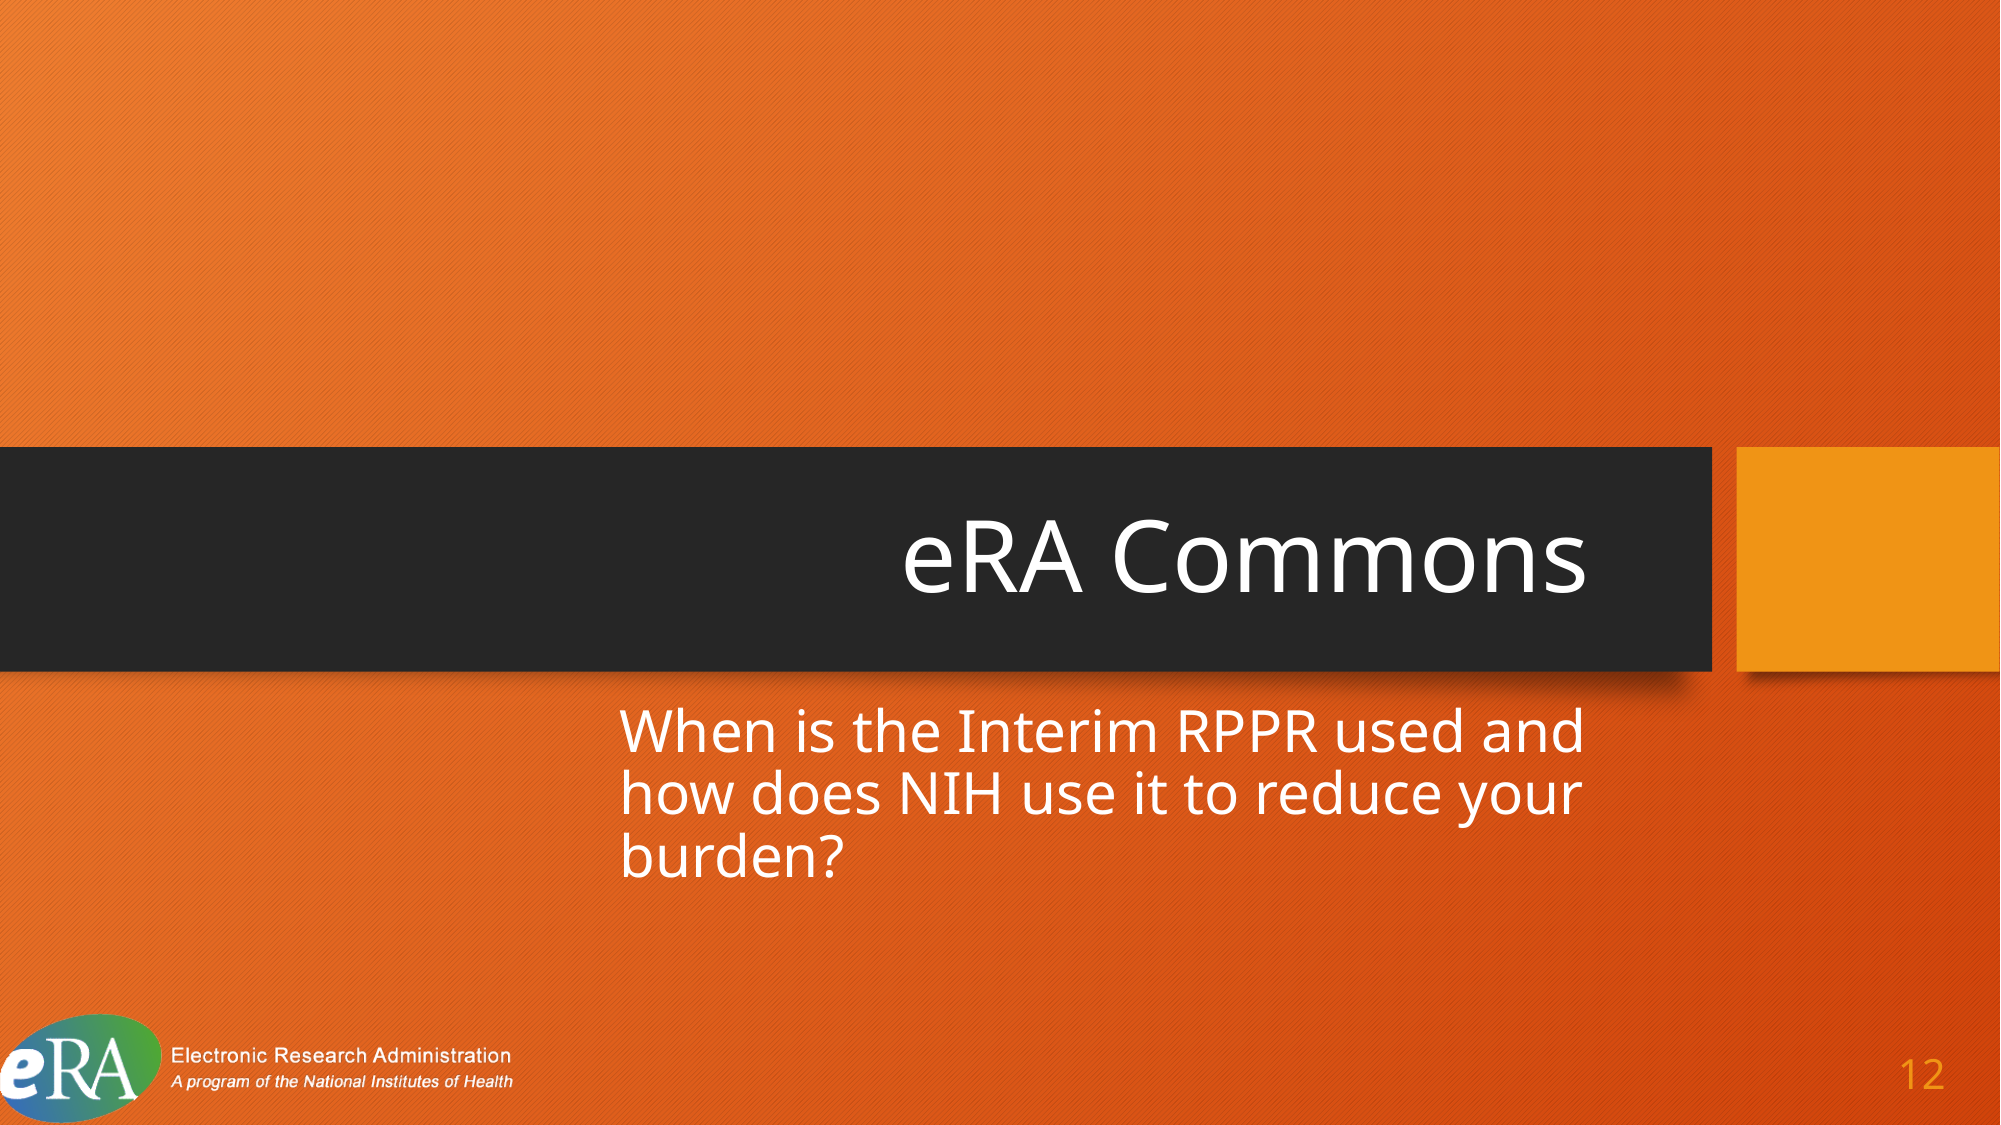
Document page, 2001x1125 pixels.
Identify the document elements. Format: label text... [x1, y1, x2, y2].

picture [0, 672, 1713, 724]
title eRA Commons 4 [111, 470, 1689, 650]
picture [0, 1007, 517, 1125]
list When is the Interim RPPR used and how does NIH use it to reduce your burden? [604, 694, 1689, 974]
picture [1736, 672, 2000, 695]
